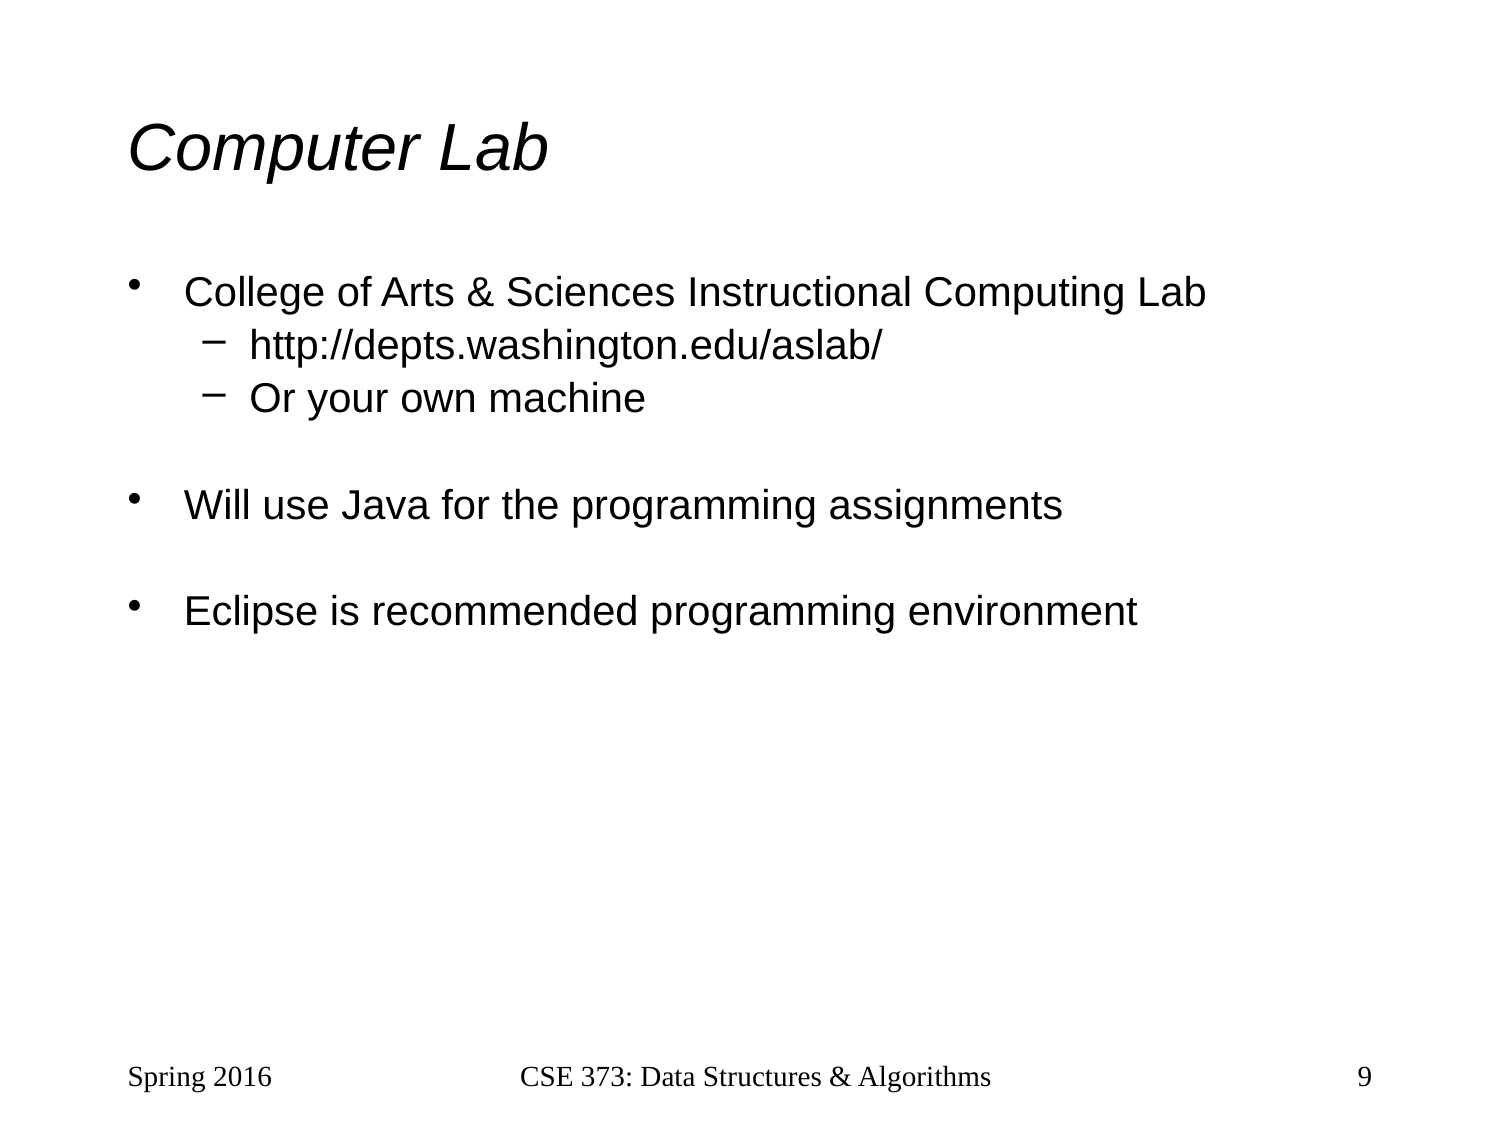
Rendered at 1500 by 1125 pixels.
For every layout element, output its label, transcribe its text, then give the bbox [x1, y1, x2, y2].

footer CSE 373: Data Structures & Algorithms [474, 1049, 1038, 1125]
list College of Arts & Sciences Instructional Computing Lab http://depts.washington.edu/aslab/ Or your own machine Will use Java for the programming assignments Eclipse is recommended programming environment [112, 262, 1388, 1001]
slide_number 9 [1074, 1049, 1388, 1125]
slide_number Spring 2016 [112, 1049, 426, 1125]
title Computer Lab [112, 49, 1388, 238]
